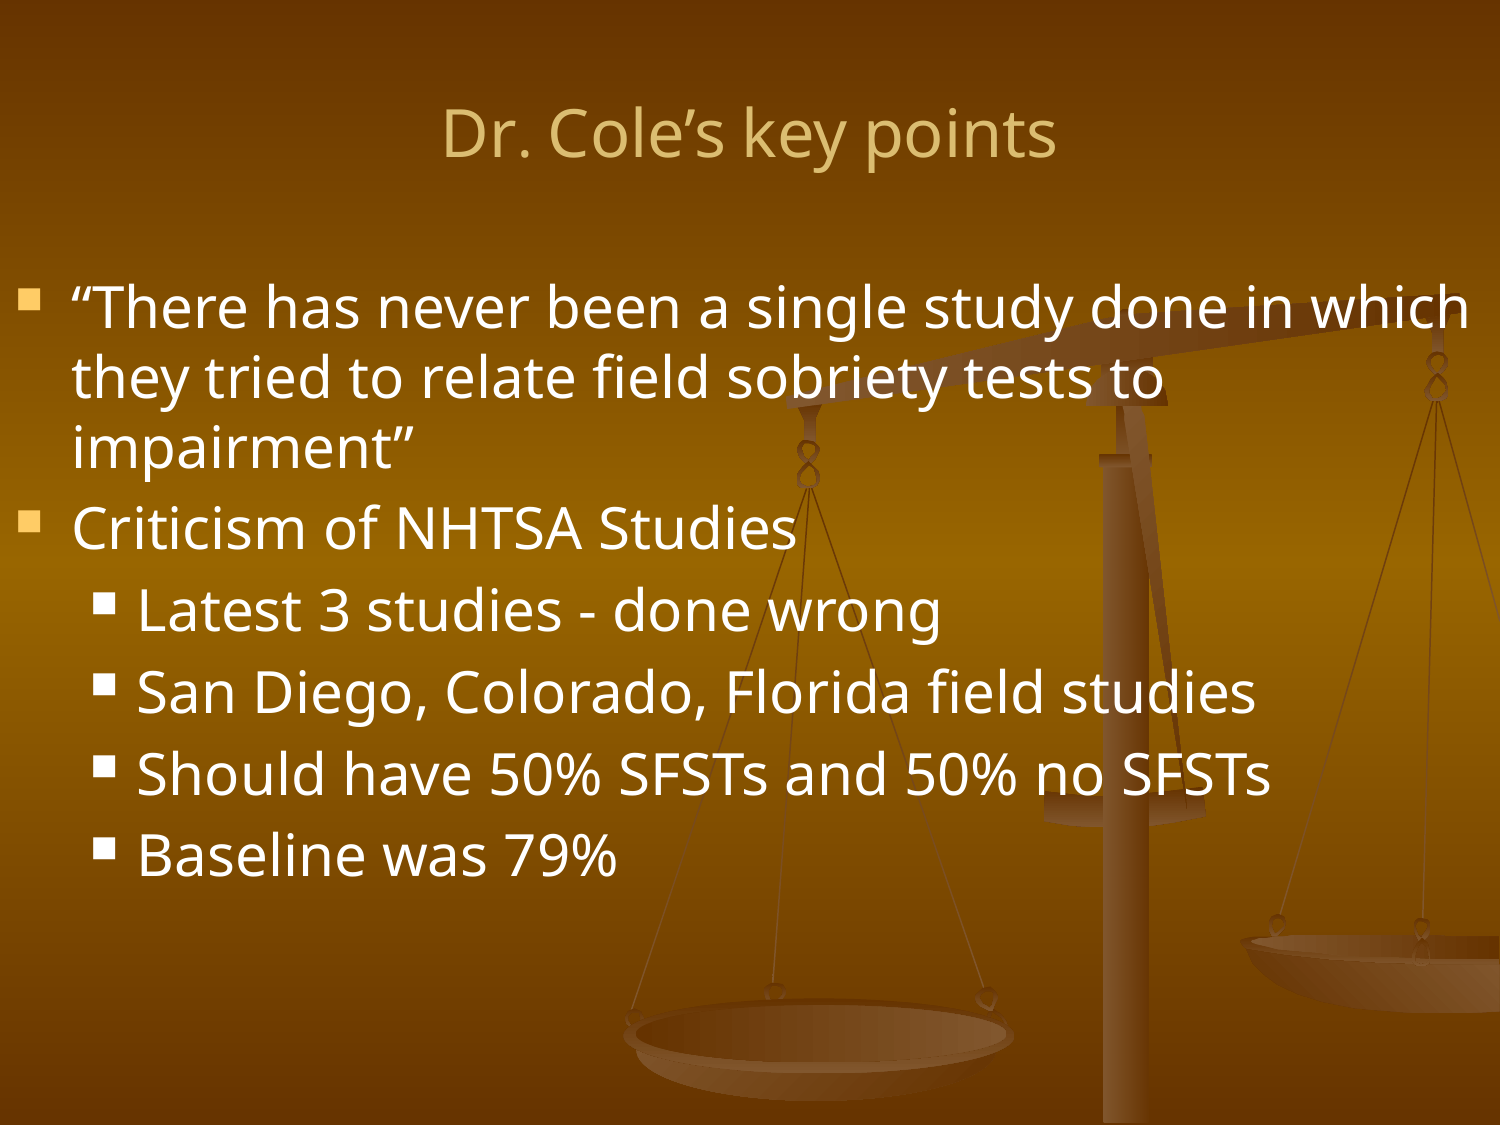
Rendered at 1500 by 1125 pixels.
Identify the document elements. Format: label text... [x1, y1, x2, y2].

list “There has never been a single study done in which they tried to relate field sobriety tests to impairment” Criticism of NHTSA Studies Latest 3 studies - done wrong San Diego, Colorado, Florida field studies Should have 50% SFSTs and 50% no SFSTs Baseline was 79% [0, 262, 1500, 1125]
title Dr. Cole’s key points [112, 37, 1388, 226]
